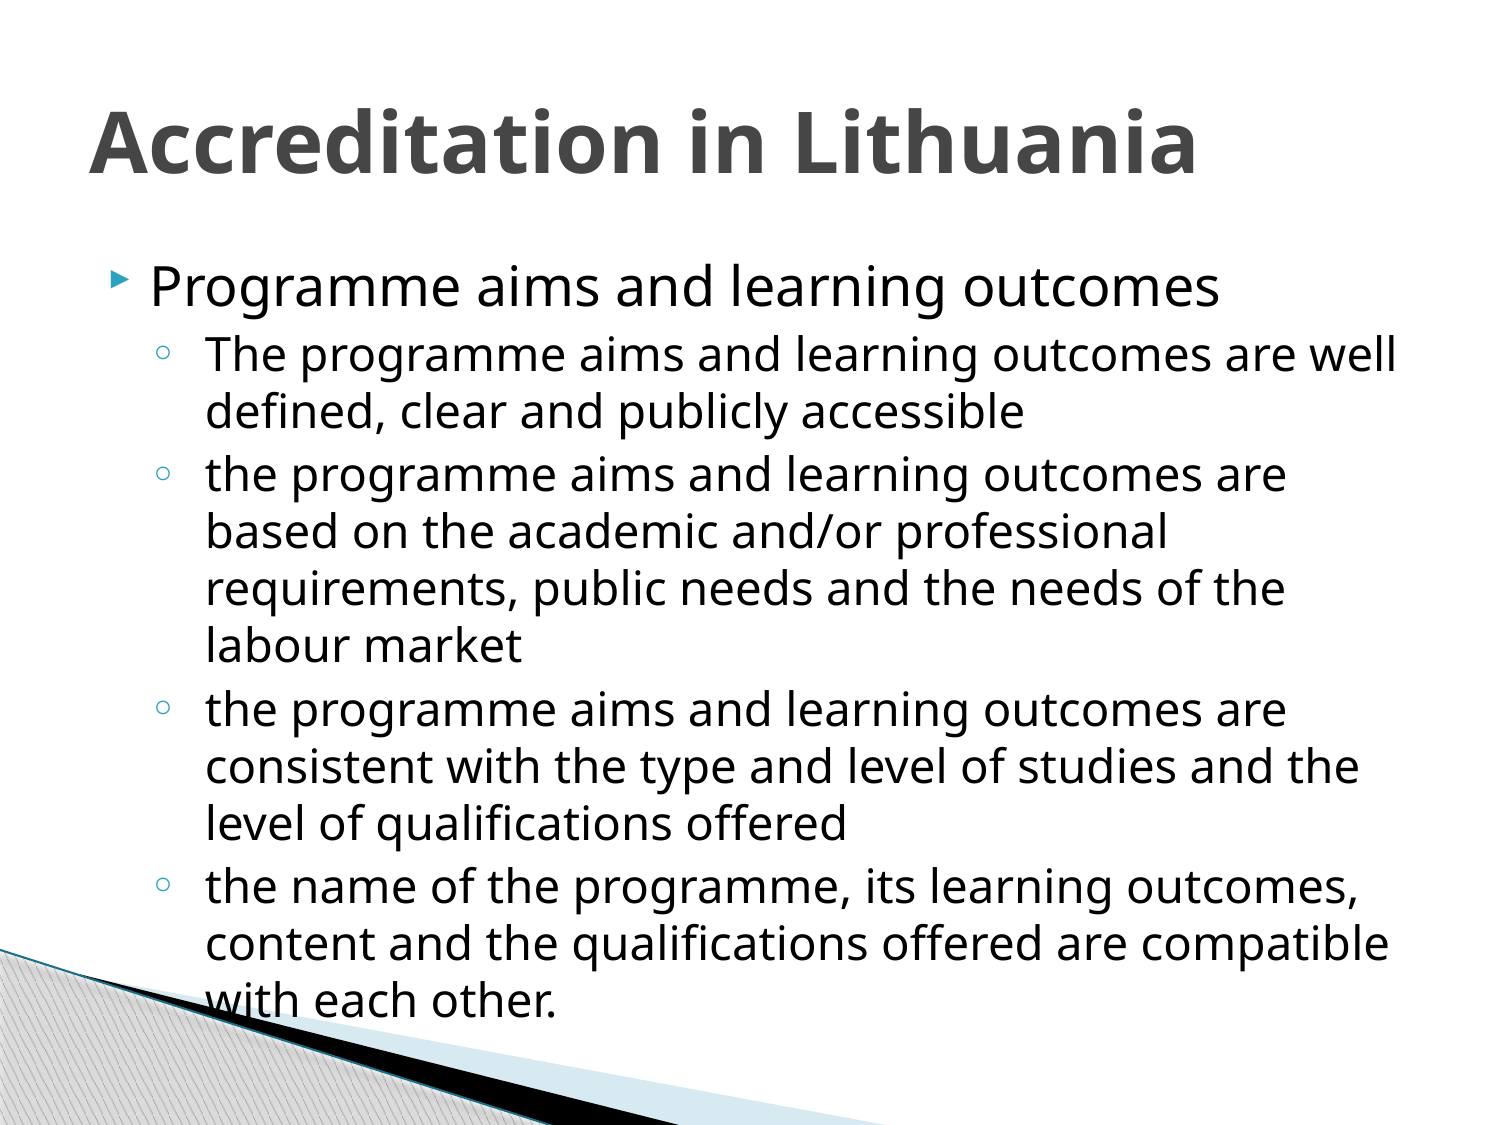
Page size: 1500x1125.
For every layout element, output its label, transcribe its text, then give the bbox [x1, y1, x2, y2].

title Accreditation in Lithuania [75, 45, 1425, 233]
list Programme aims and learning outcomes The programme aims and learning outcomes are well defined, clear and publicly accessible the programme aims and learning outcomes are based on the academic and/or professional requirements, public needs and the needs of the labour market the programme aims and learning outcomes are consistent with the type and level of studies and the level of qualifications offered the name of the programme, its learning outcomes, content and the qualifications offered are compatible with each other. [74, 242, 1426, 1036]
